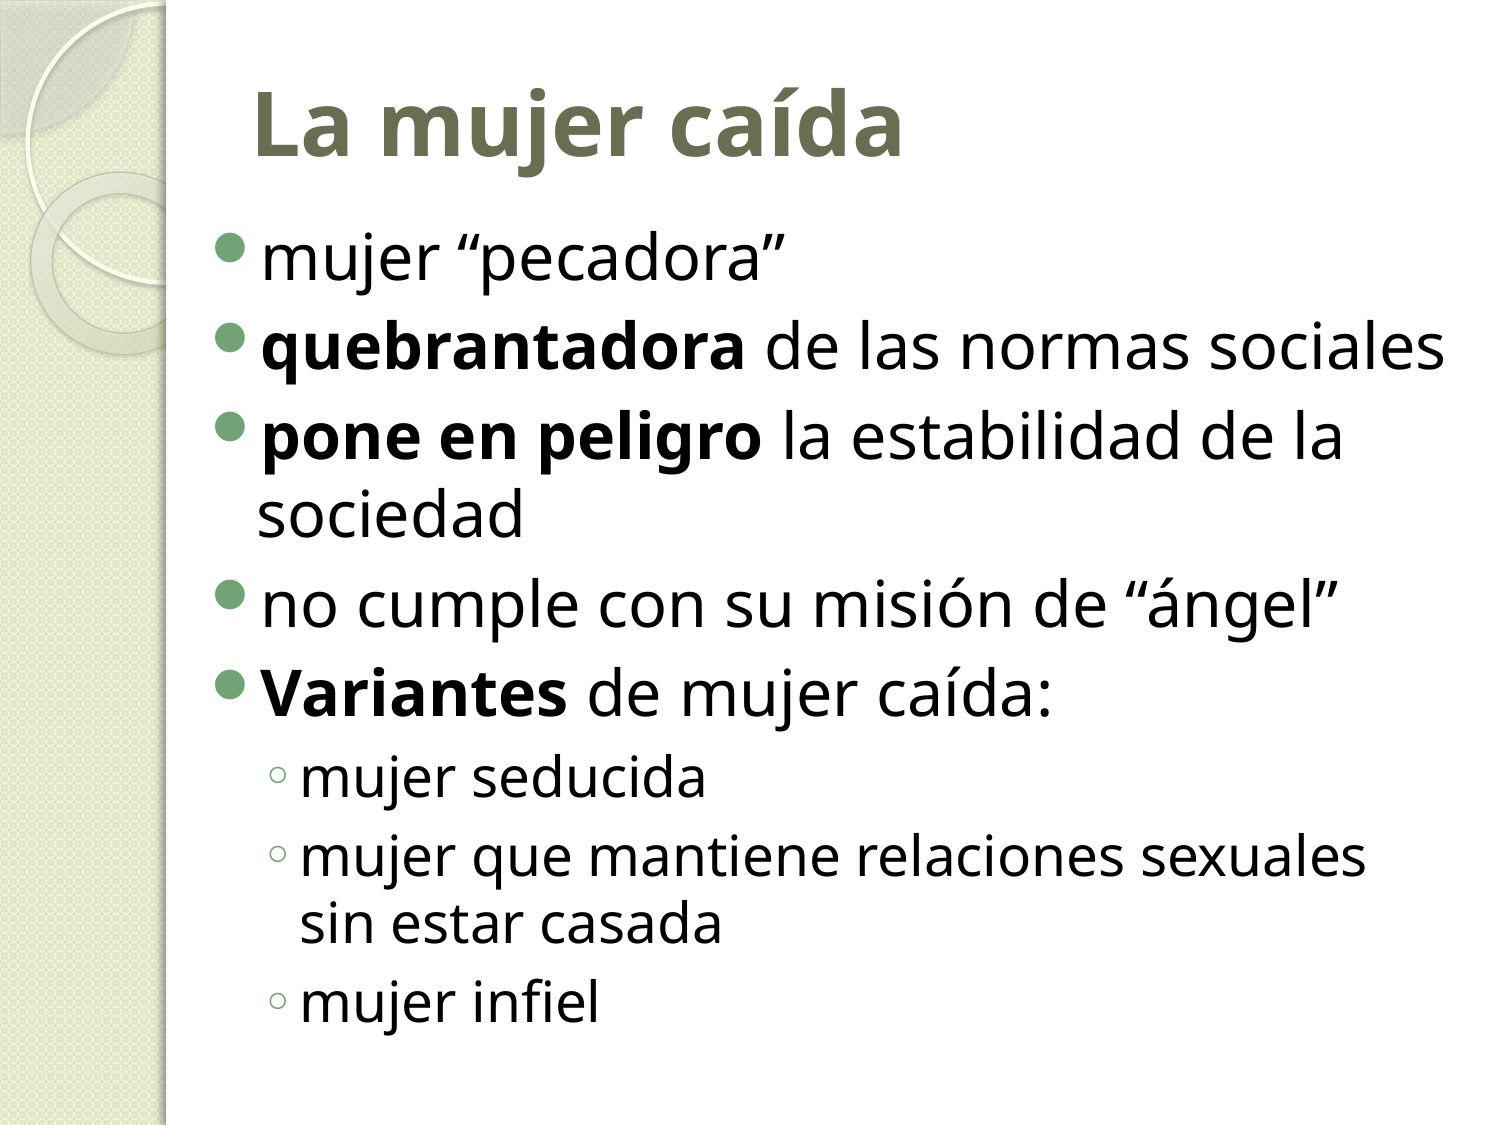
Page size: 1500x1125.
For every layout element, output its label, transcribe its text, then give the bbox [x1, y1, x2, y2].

list mujer “pecadora” quebrantadora de las normas sociales pone en peligro la estabilidad de la sociedad no cumple con su misión de “ángel” Variantes de mujer caída: mujer seducida mujer que mantiene relaciones sexuales sin estar casada mujer infiel [183, 208, 1466, 1071]
title La mujer caída [235, 45, 1466, 197]
